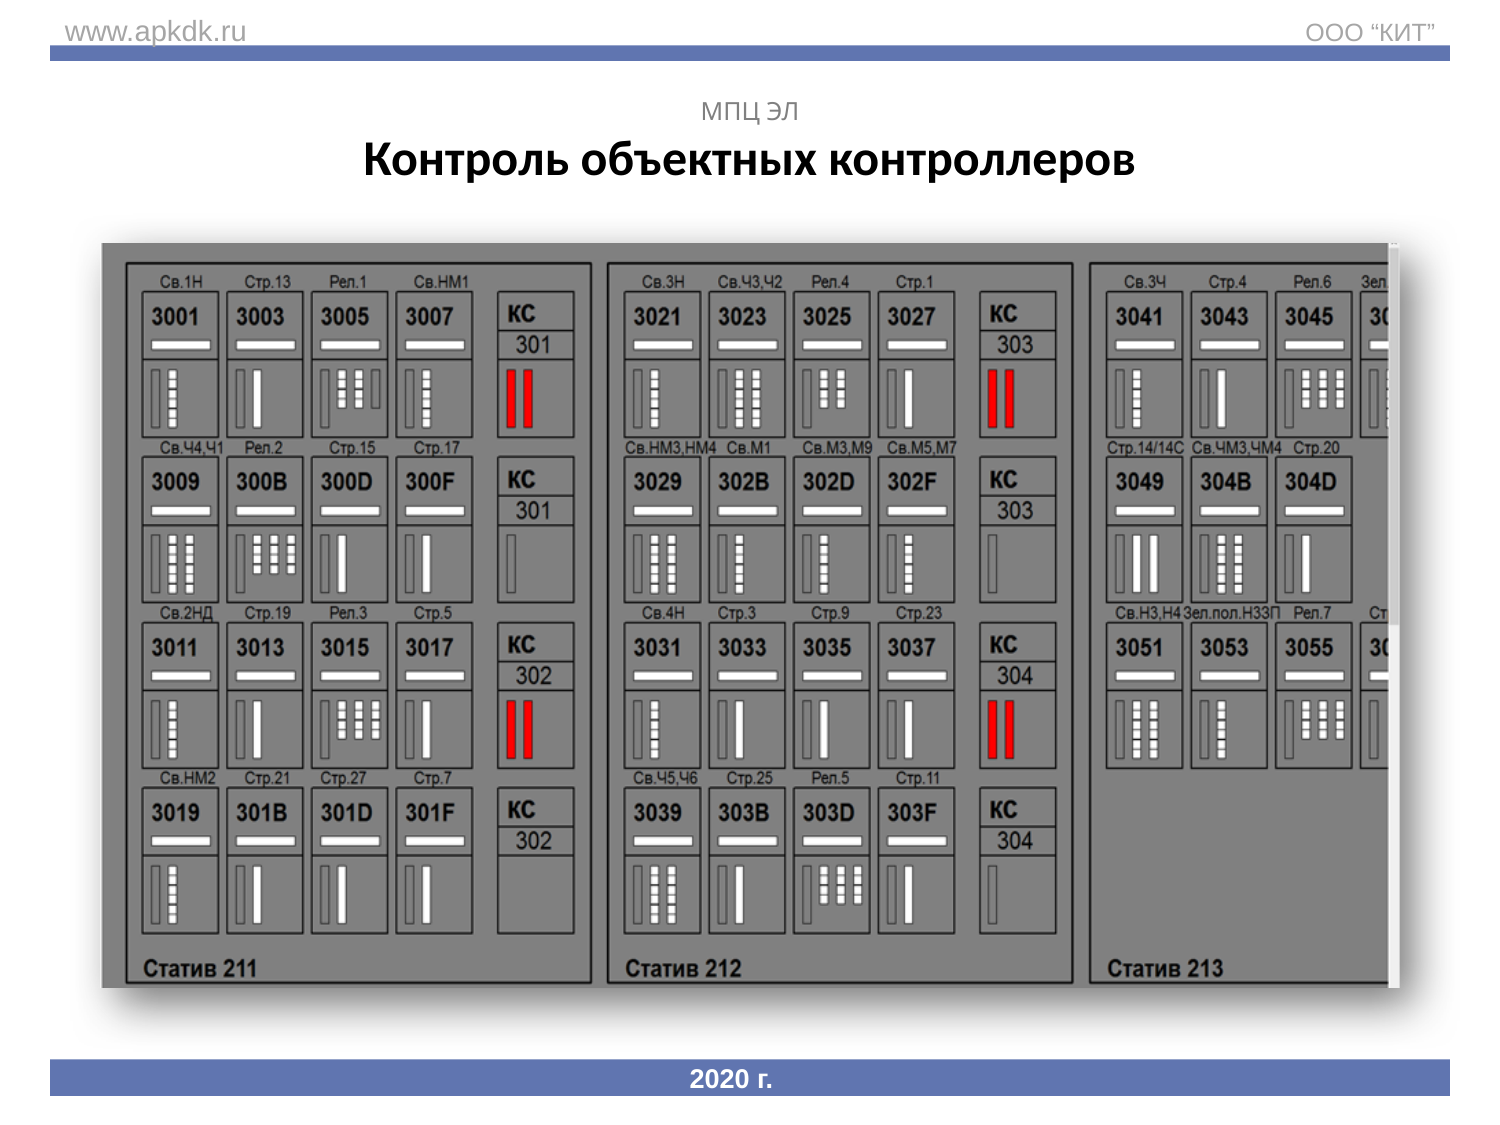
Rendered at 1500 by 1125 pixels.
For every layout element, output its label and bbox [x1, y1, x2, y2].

list [100, 243, 1400, 988]
text_box [49, 4, 1451, 1102]
